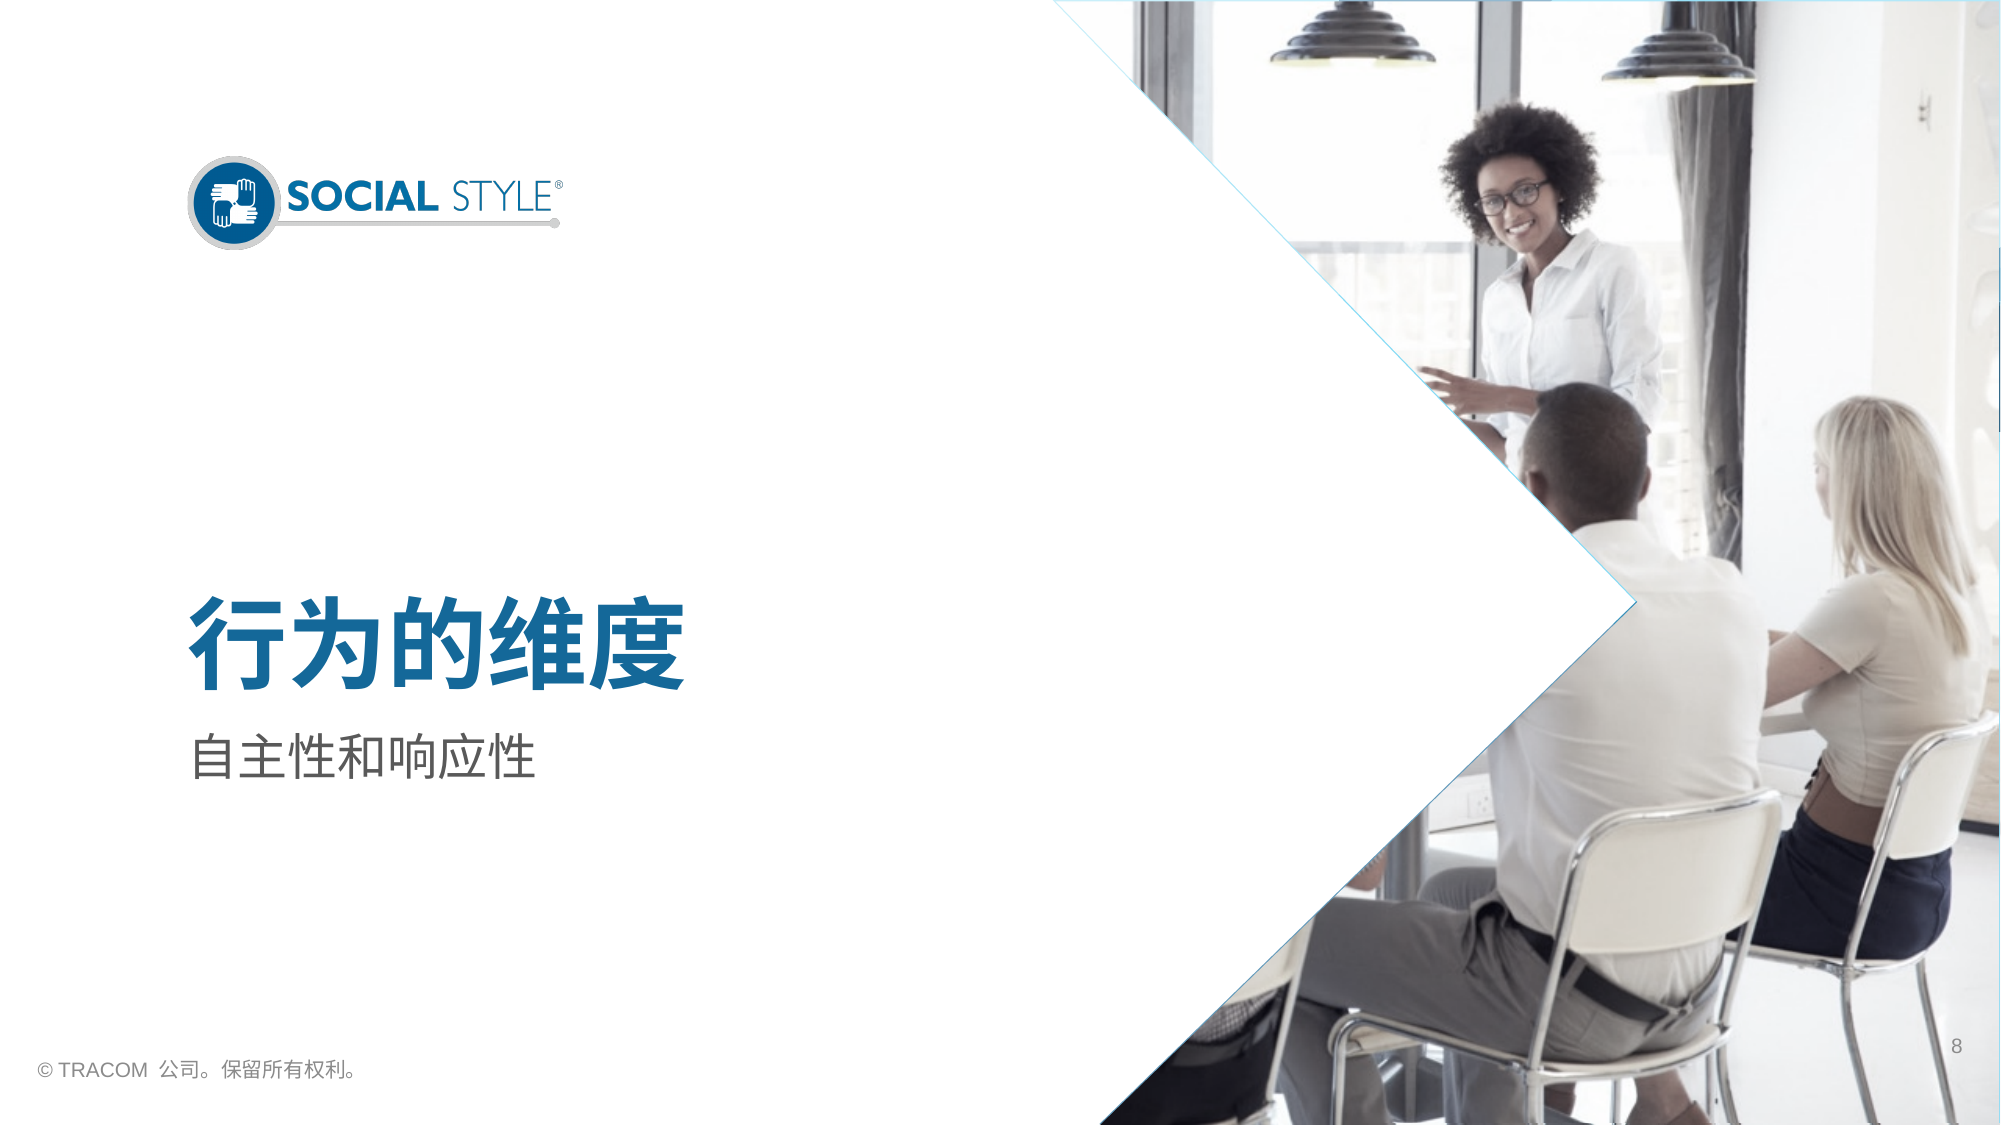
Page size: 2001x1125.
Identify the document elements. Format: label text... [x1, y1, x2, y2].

picture [1055, 0, 2001, 1125]
slide_number 8 [1512, 1033, 1963, 1080]
list 自主性和响应性 [187, 732, 1316, 954]
footer © TRACOM 公司。保留所有权利。 [37, 1056, 1338, 1103]
picture [187, 156, 563, 250]
title 行为的维度 [187, 379, 1459, 703]
